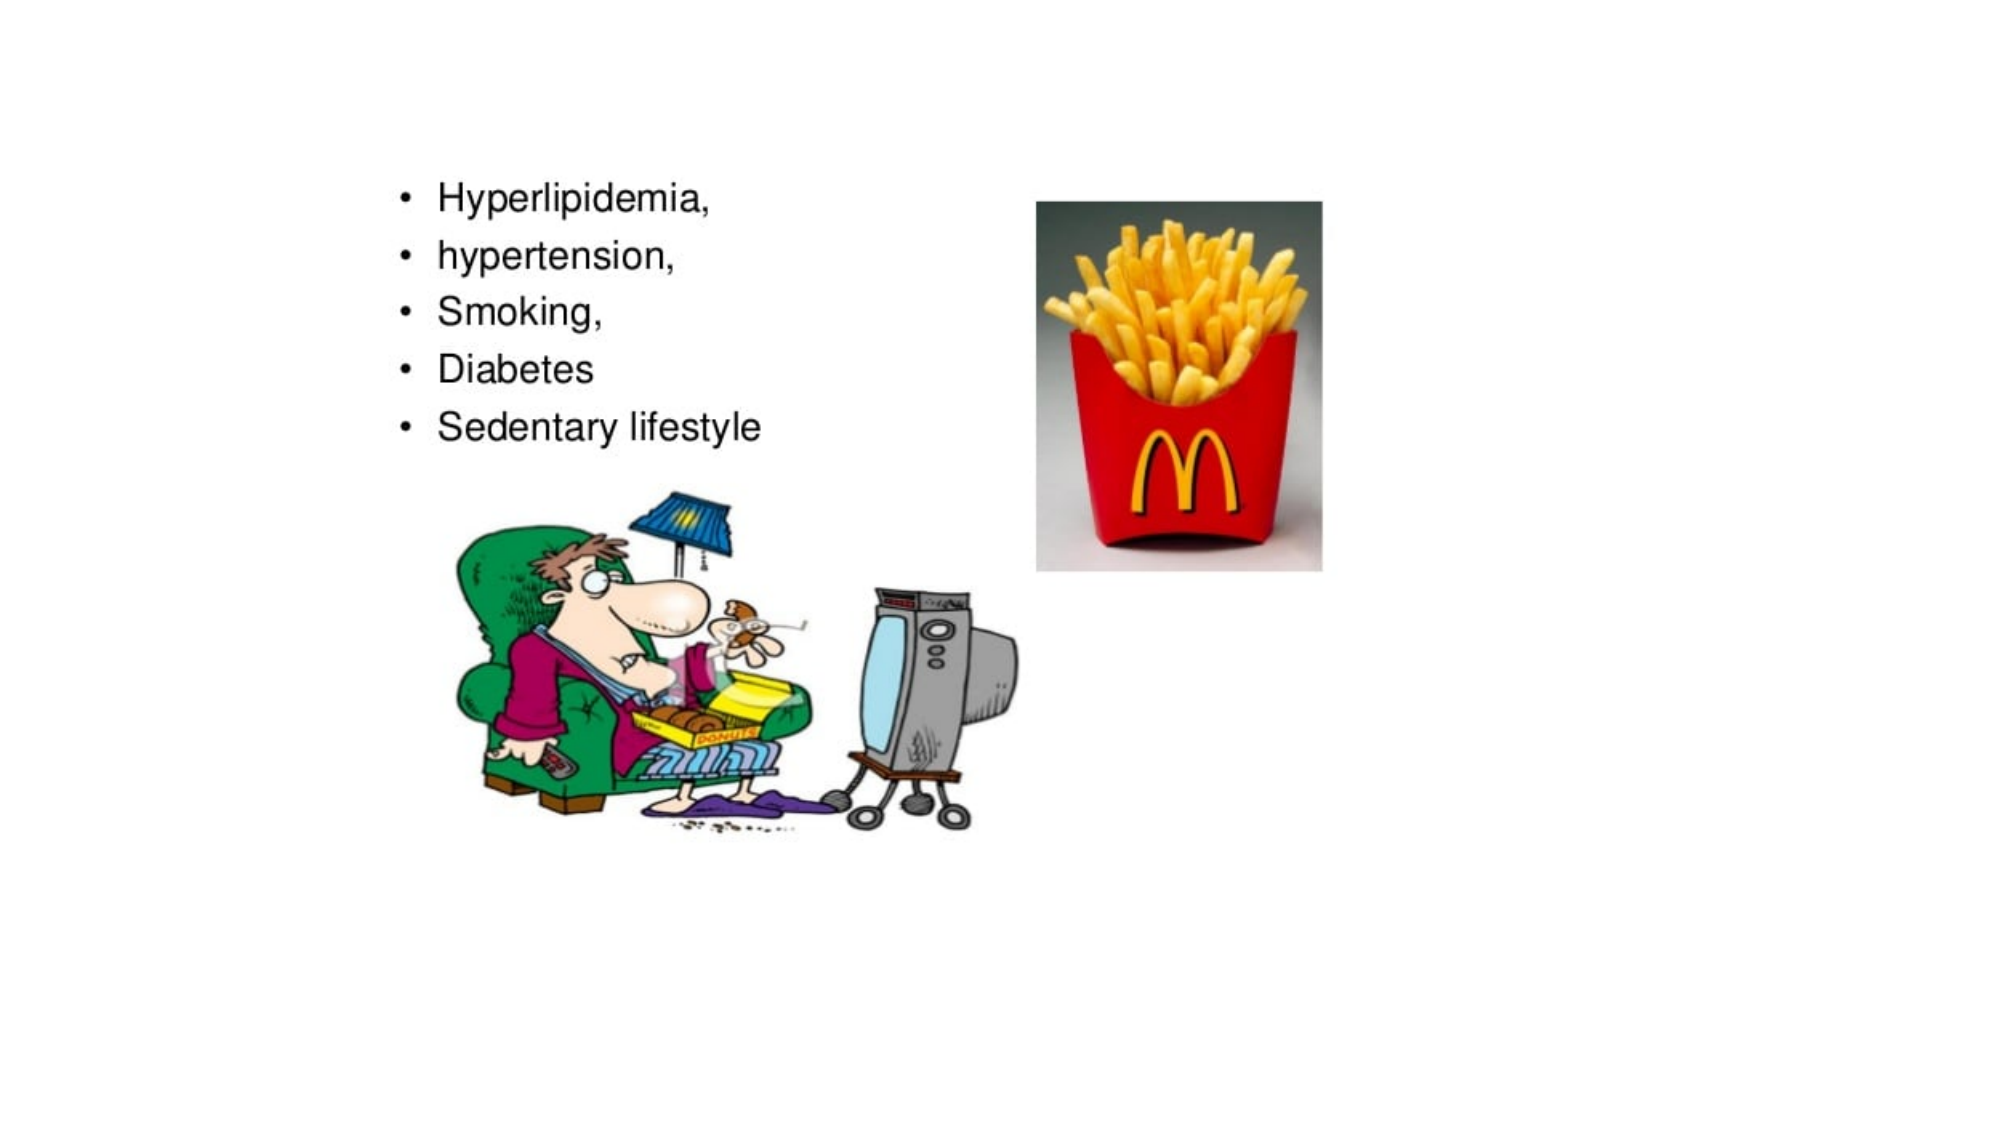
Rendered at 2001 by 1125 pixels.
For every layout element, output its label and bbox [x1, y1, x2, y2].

picture [338, 125, 1360, 892]
